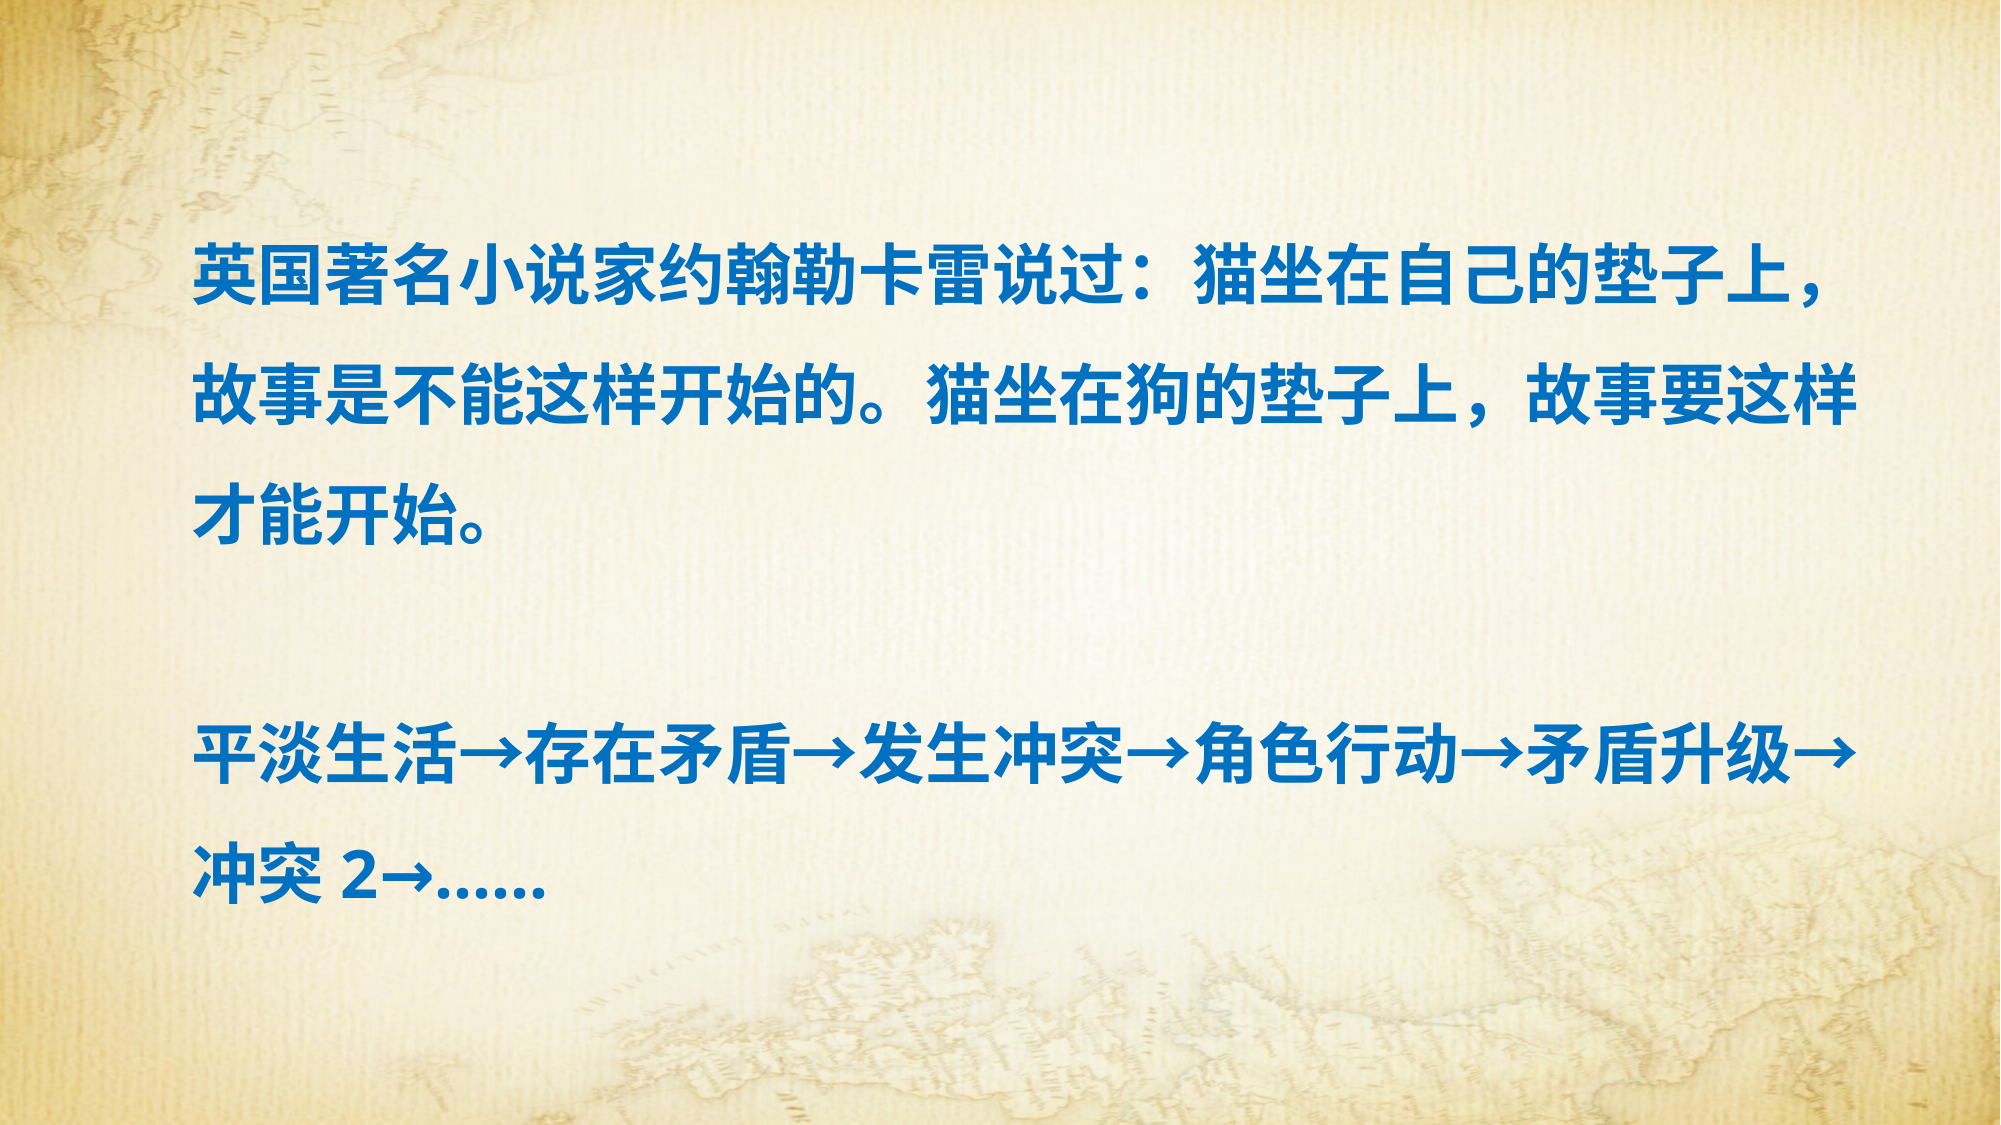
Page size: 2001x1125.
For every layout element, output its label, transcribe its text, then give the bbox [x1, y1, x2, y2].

picture [0, 0, 2000, 1125]
text_box 英国著名小说家约翰勒卡雷说过：猫坐在自己的垫子上，故事是不能这样开始的。猫坐在狗的垫子上，故事要这样才能开始。 平淡生活→存在矛盾→发生冲突→角色行动→矛盾升级→冲突2→…… [176, 185, 1927, 988]
